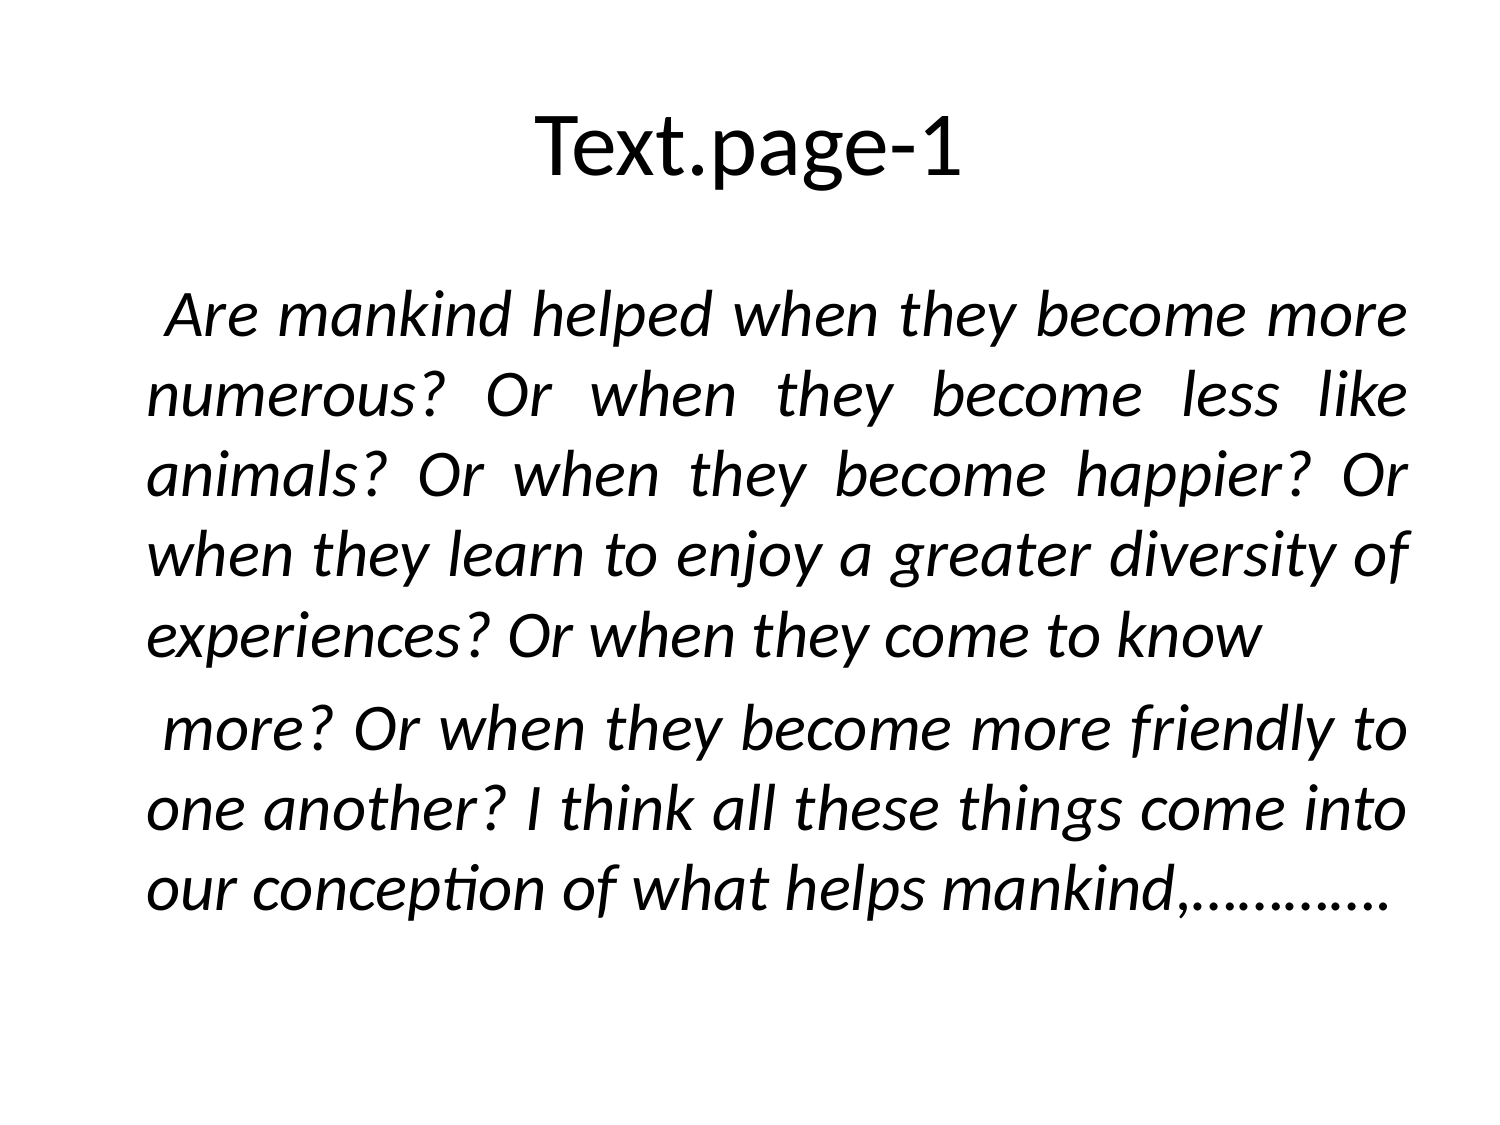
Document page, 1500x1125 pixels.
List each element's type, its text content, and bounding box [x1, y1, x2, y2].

list Are mankind helped when they become more numerous? Or when they become less like animals? Or when they become happier? Or when they learn to enjoy a greater diversity of experiences? Or when they come to know more? Or when they become more friendly to one another? I think all these things come into our conception of what helps mankind,…………. [75, 262, 1425, 1005]
title Text.page-1 [75, 45, 1425, 233]
